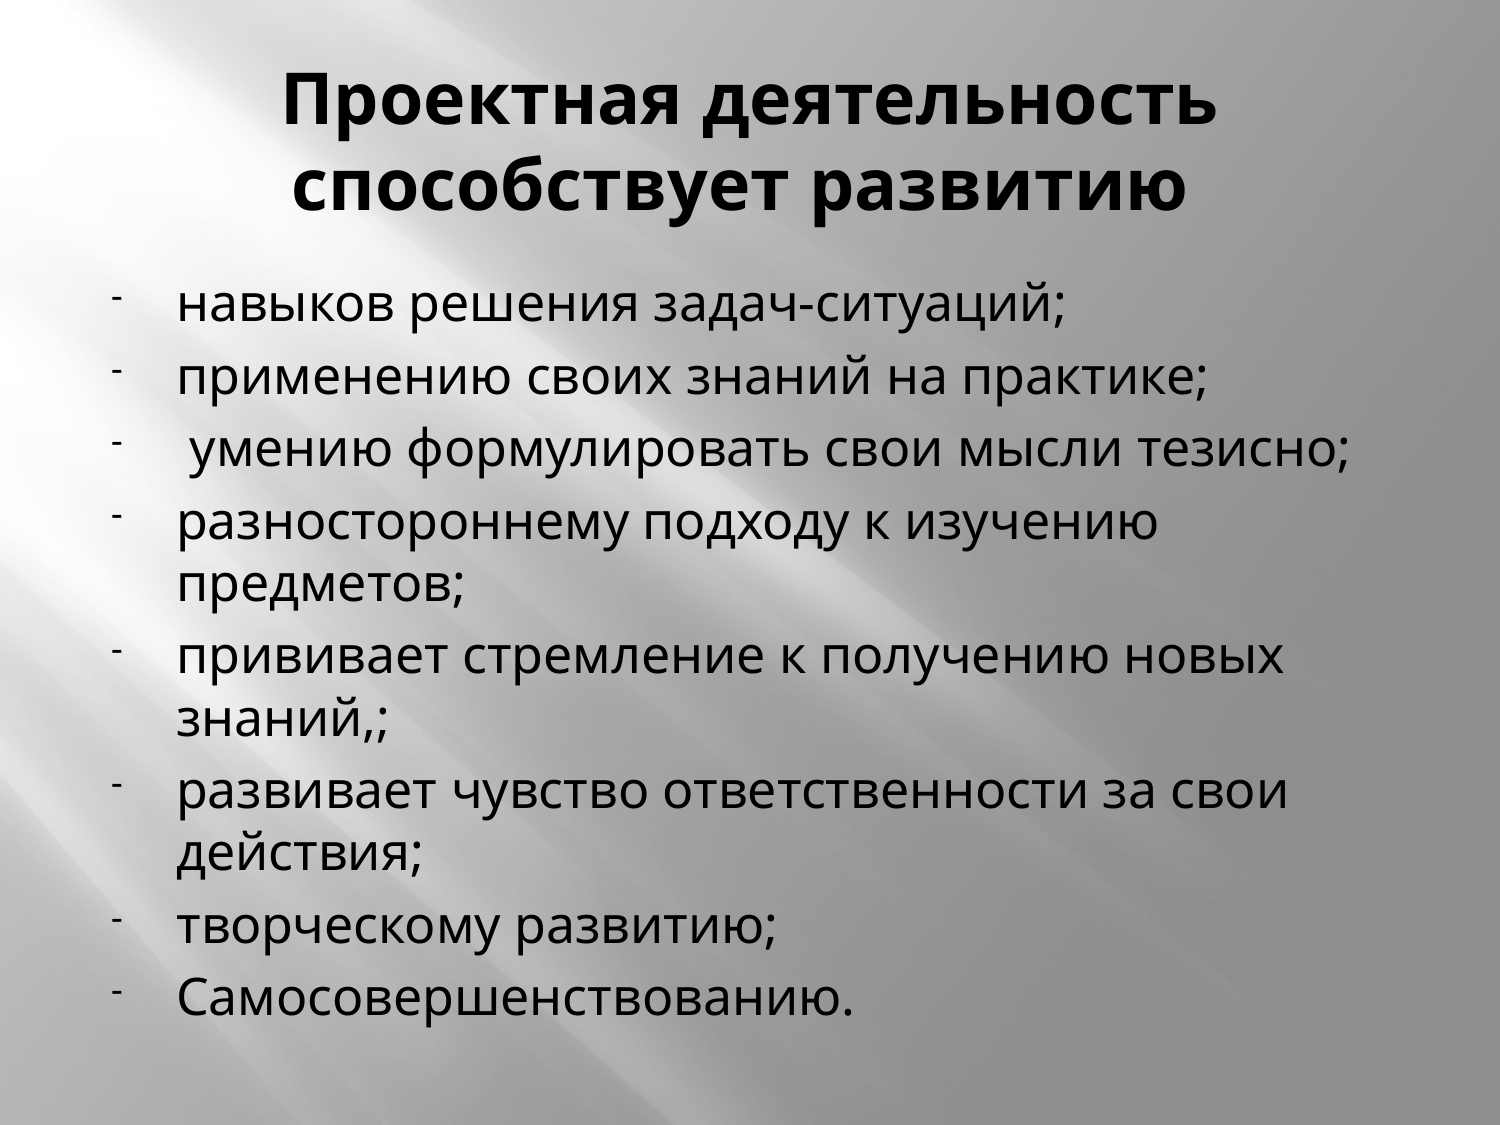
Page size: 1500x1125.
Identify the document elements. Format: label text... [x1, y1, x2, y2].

title Проектная деятельность способствует развитию [75, 45, 1425, 233]
list навыков решения задач-ситуаций; применению своих знаний на практике; умению формулировать свои мысли тезисно; разностороннему подходу к изучению предметов; прививает стремление к получению новых знаний,; развивает чувство ответственности за свои действия; творческому развитию; Самосовершенствованию. [75, 262, 1425, 1035]
